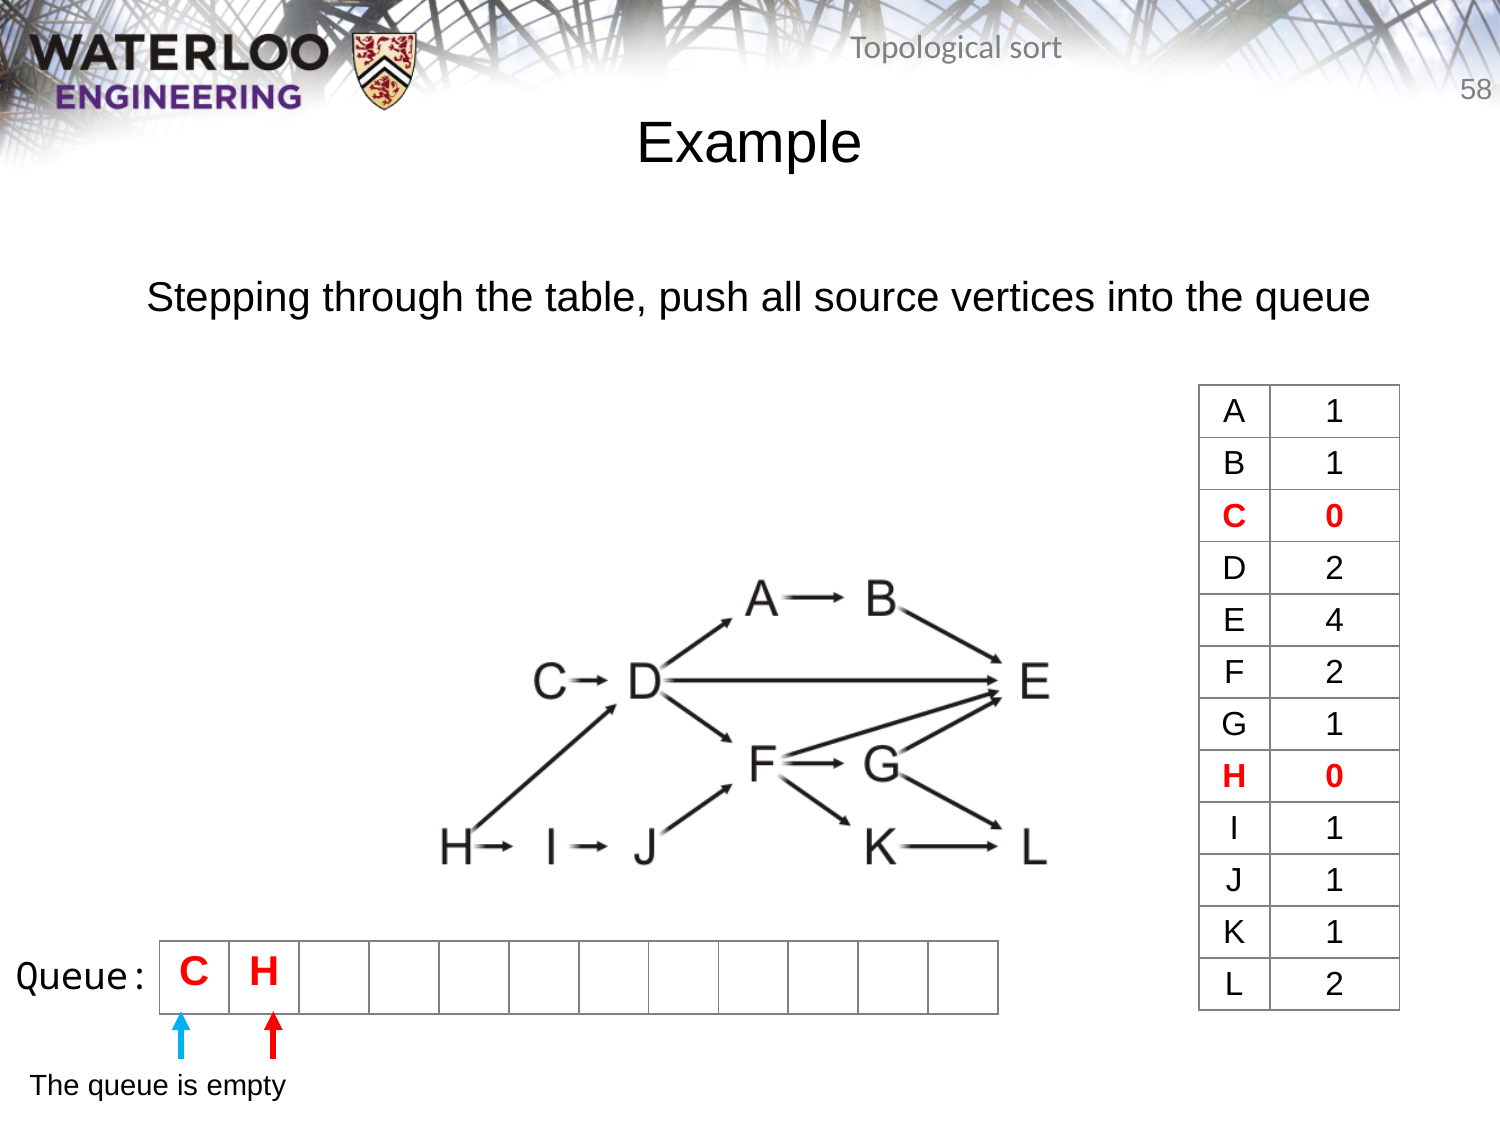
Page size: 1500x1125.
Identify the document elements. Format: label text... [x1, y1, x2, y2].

table_header 1 [1271, 386, 1399, 437]
text_box The queue is empty [14, 1058, 302, 1109]
table_header [929, 942, 997, 1013]
table_cell 1 [1271, 803, 1399, 853]
table_cell D [1200, 542, 1269, 593]
table_header [649, 942, 718, 1013]
table_cell 2 [1271, 959, 1399, 1009]
table_header C [160, 942, 228, 1013]
table_header [510, 942, 578, 1013]
table_header H [230, 942, 298, 1013]
table_cell C [1200, 490, 1269, 541]
picture [0, 0, 1500, 1125]
table_cell I [1200, 803, 1269, 853]
table_cell E [1200, 595, 1269, 645]
table_cell 2 [1271, 542, 1399, 593]
table_cell 4 [1271, 595, 1399, 645]
table_header [300, 942, 368, 1013]
table_cell 1 [1271, 907, 1399, 957]
table_cell 1 [1271, 438, 1399, 489]
table_header [719, 942, 787, 1013]
table_cell K [1200, 907, 1269, 957]
table_cell 2 [1271, 647, 1399, 697]
text_box Queue: [1, 944, 166, 1005]
table_header [789, 942, 857, 1013]
table_cell H [1200, 751, 1269, 801]
table_cell J [1200, 855, 1269, 905]
table_header [440, 942, 508, 1013]
table_header [580, 942, 648, 1013]
table_header [859, 942, 927, 1013]
table_cell B [1200, 438, 1269, 489]
table_header A [1200, 386, 1269, 437]
table_cell 1 [1271, 855, 1399, 905]
table_cell 1 [1271, 699, 1399, 749]
table_cell L [1200, 959, 1269, 1009]
table_cell 0 [1271, 751, 1399, 801]
title Example [74, 44, 1426, 233]
table_cell F [1200, 647, 1269, 697]
table_cell 0 [1271, 490, 1399, 541]
table_header [370, 942, 438, 1013]
table_cell G [1200, 699, 1269, 749]
list Stepping through the table, push all source vertices into the queue [74, 262, 1426, 1006]
